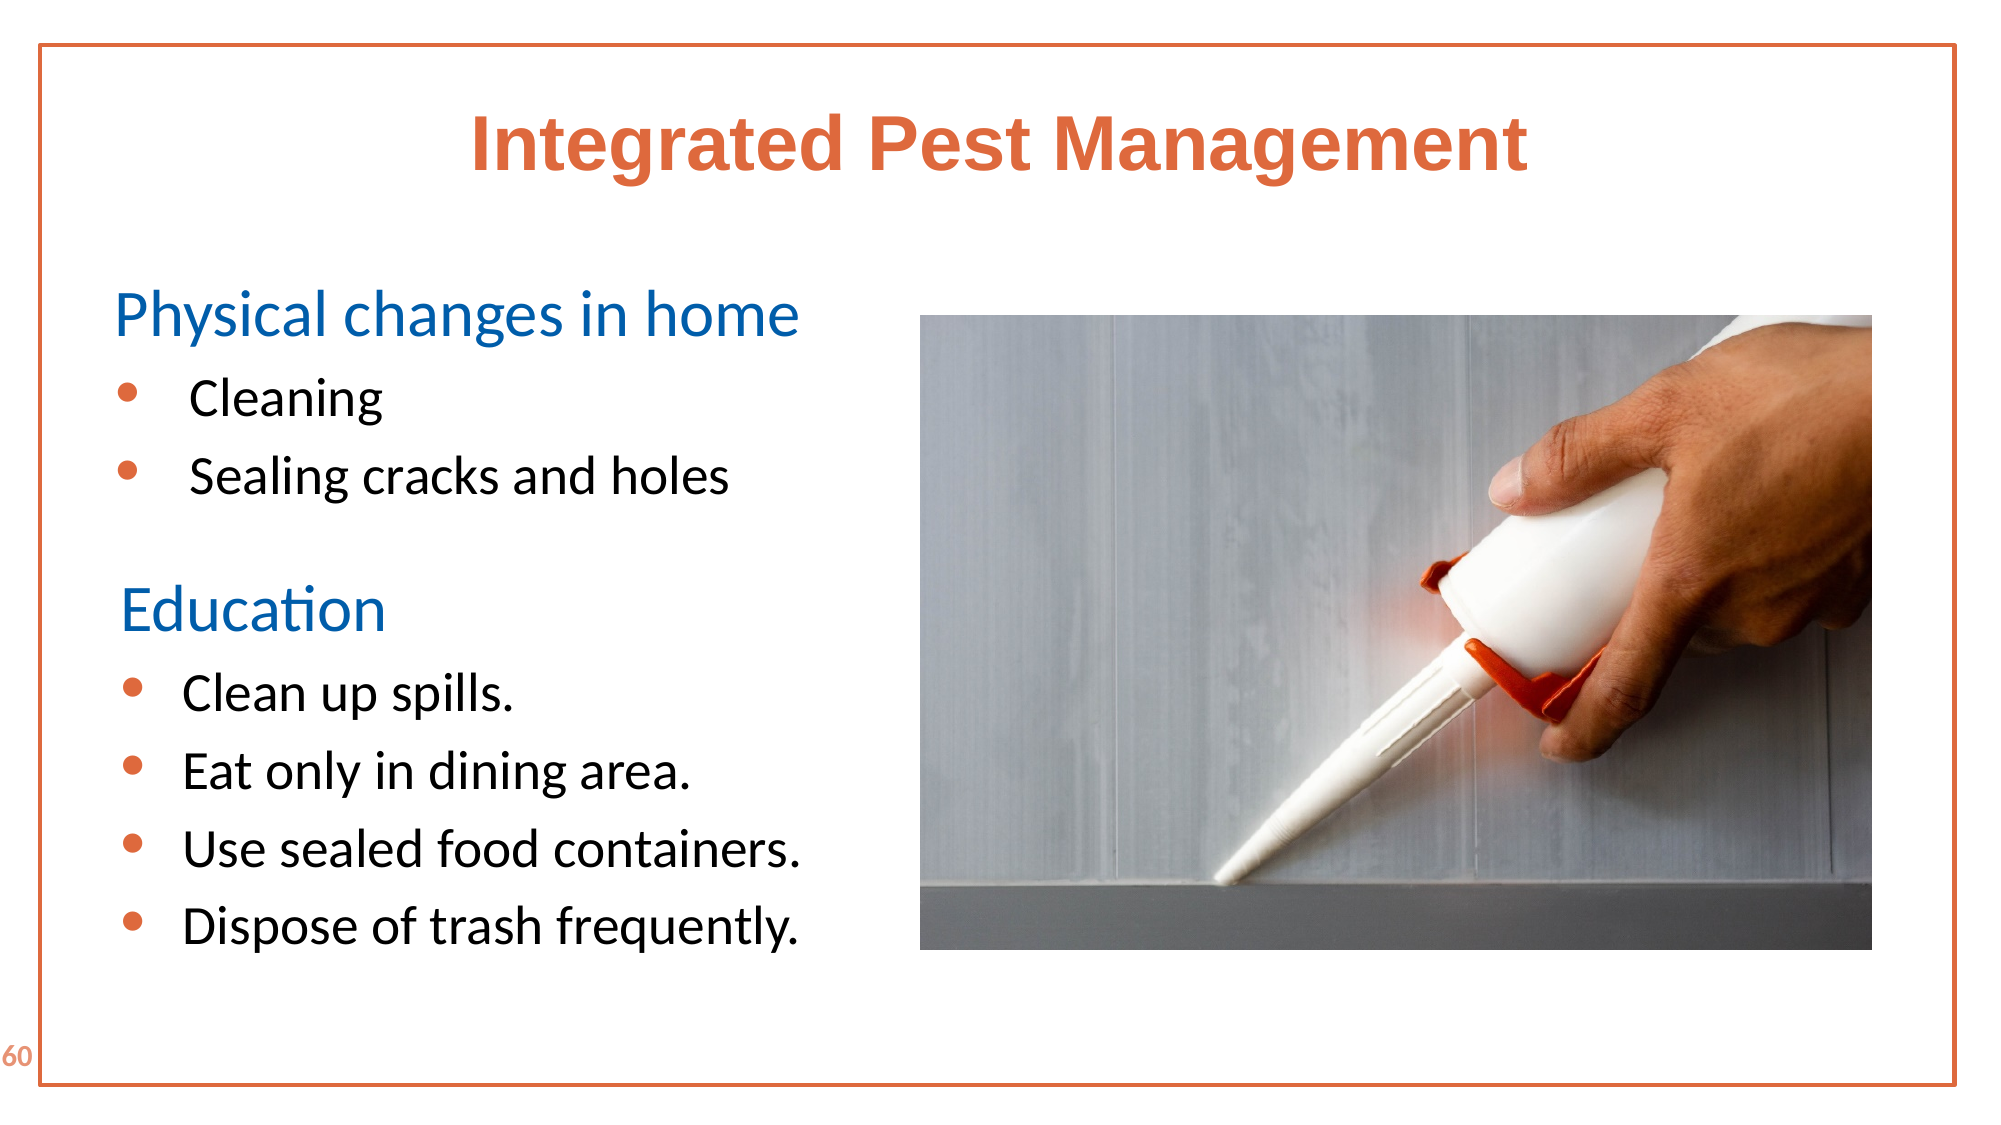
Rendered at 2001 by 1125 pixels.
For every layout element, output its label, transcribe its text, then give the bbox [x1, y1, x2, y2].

list Physical changes in home Cleaning Sealing cracks and holes [99, 262, 905, 555]
text_box Education Clean up spills. Eat only in dining area. Use sealed food containers. Dispose of trash frequently. [99, 555, 905, 1070]
picture [920, 315, 1872, 951]
title Integrated Pest Management [99, 45, 1900, 233]
